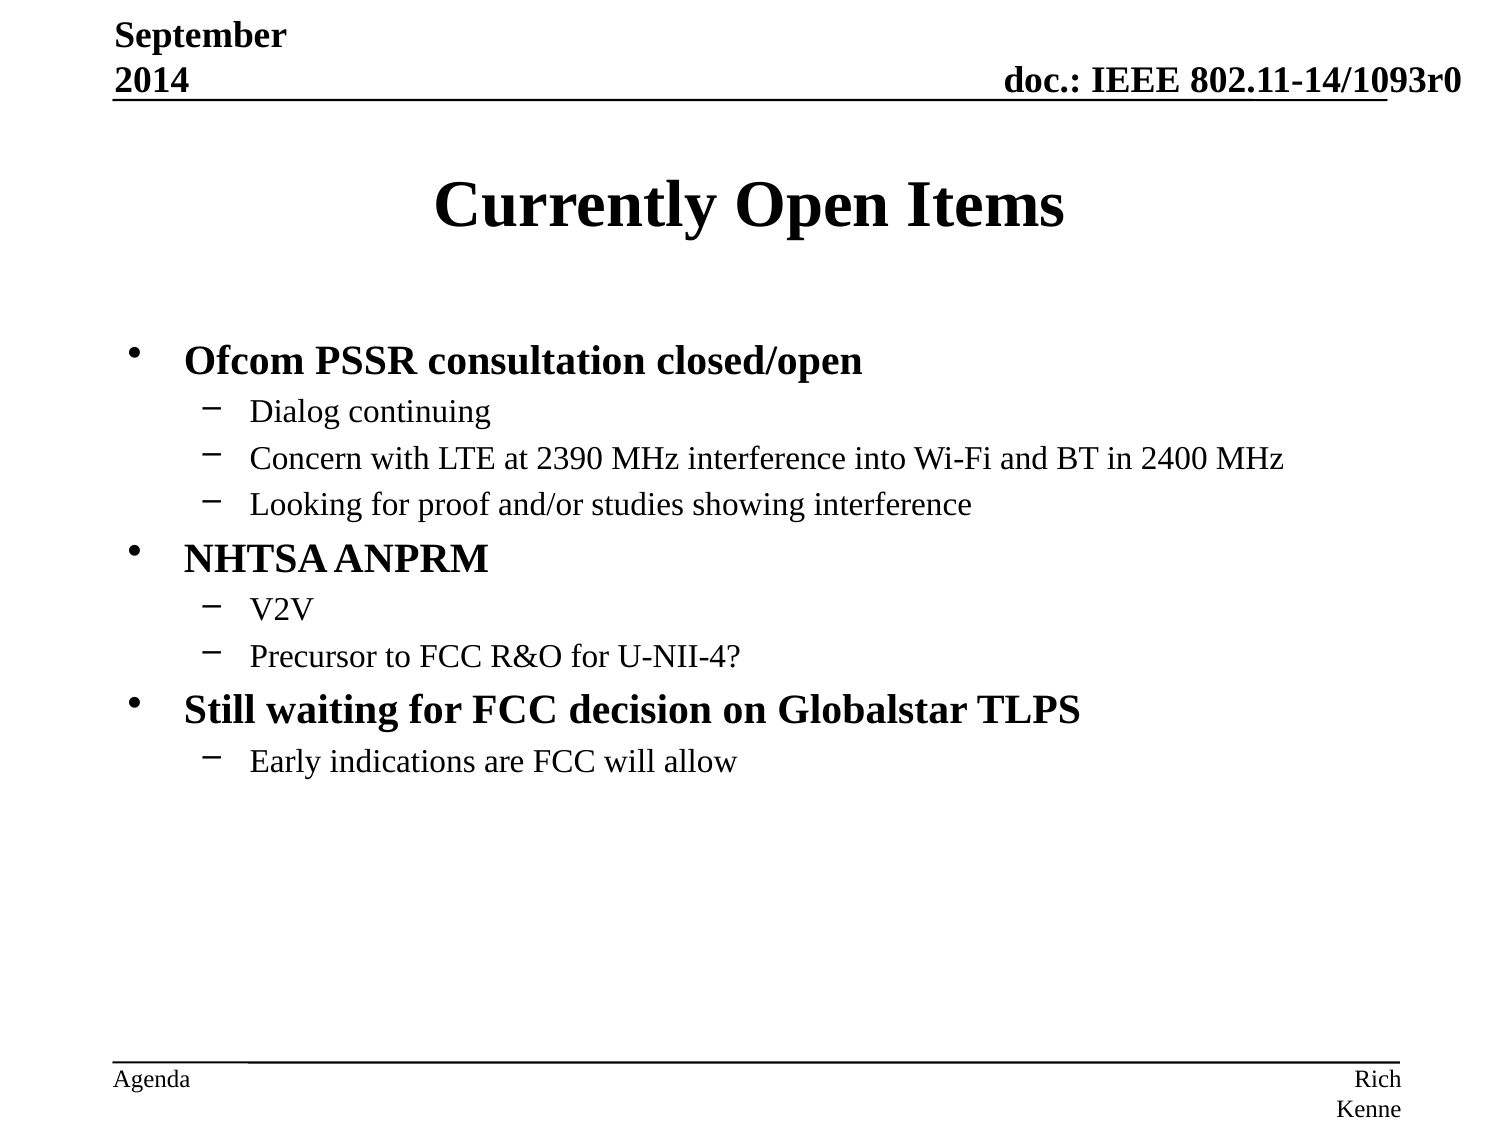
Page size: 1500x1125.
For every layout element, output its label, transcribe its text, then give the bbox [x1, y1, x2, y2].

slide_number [114, 54, 316, 101]
footer Rich Kennedy, MediaTek [1324, 1061, 1402, 1093]
list Ofcom PSSR consultation closed/open Dialog continuing Concern with LTE at 2390 MHz interference into Wi-Fi and BT in 2400 MHz Looking for proof and/or studies showing interference NHTSA ANPRM V2V Precursor to FCC R&O for U-NII-4? Still waiting for FCC decision on Globalstar TLPS Early indications are FCC will allow [112, 324, 1388, 1038]
title Currently Open Items [112, 112, 1388, 288]
